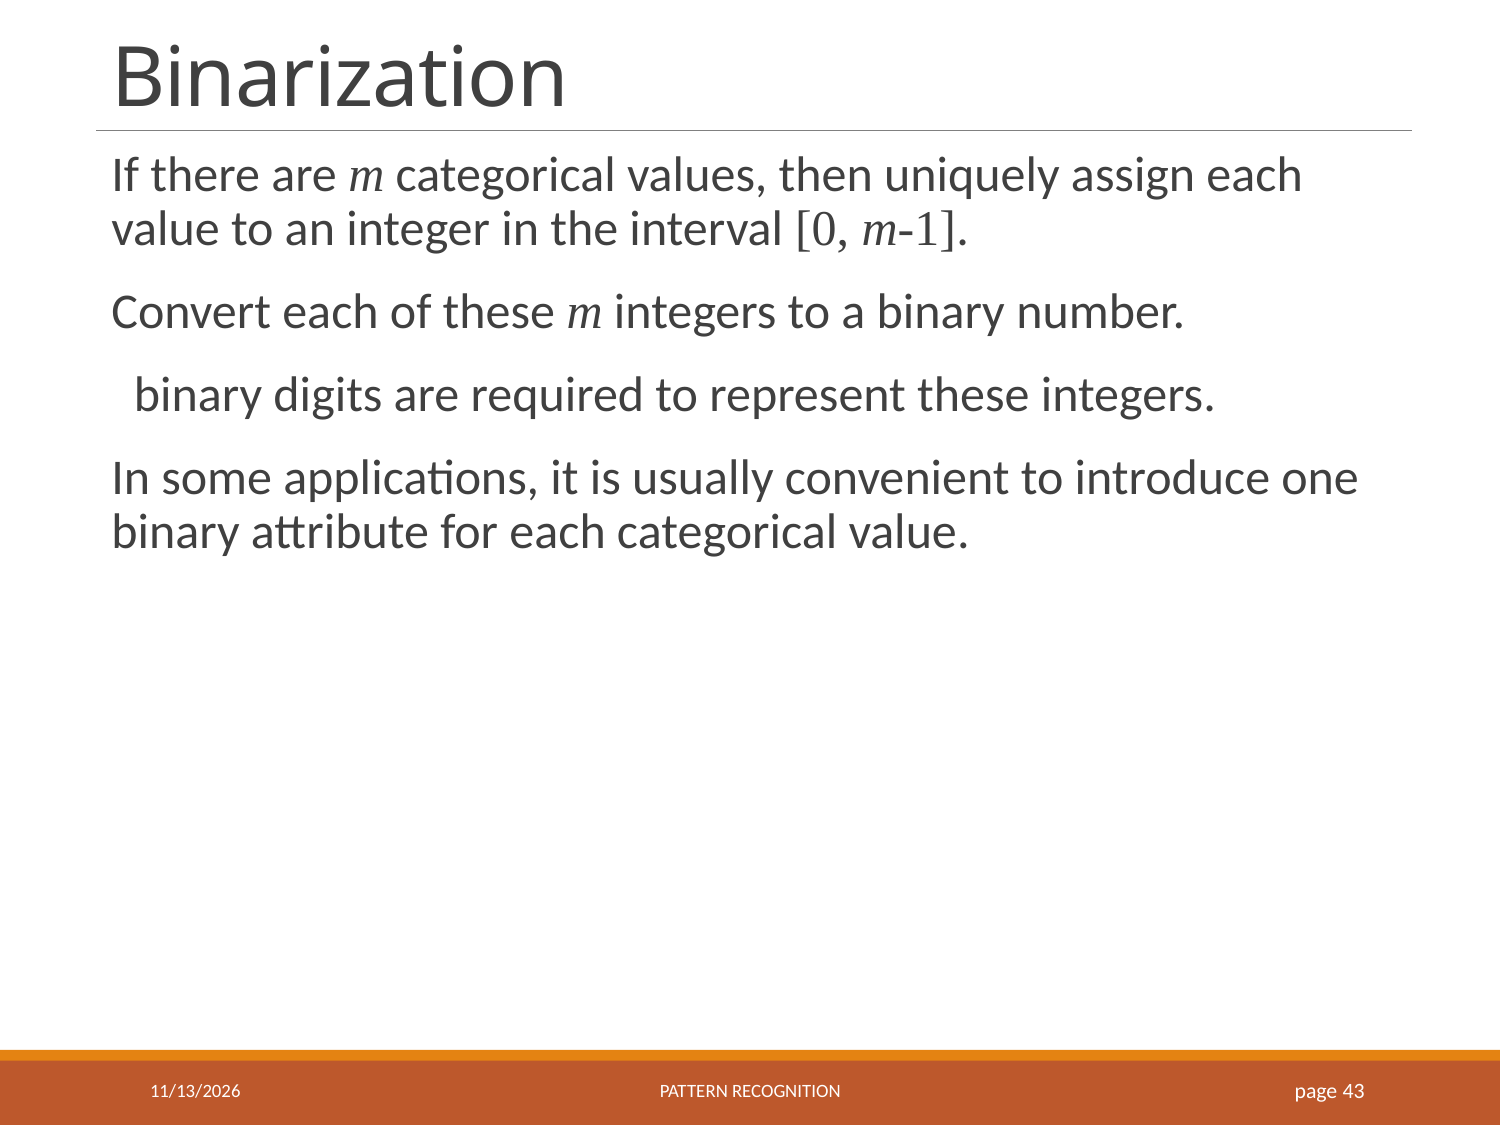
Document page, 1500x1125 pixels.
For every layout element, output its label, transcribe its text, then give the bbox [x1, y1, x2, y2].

slide_number page 43 [1218, 1059, 1380, 1120]
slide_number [135, 1059, 440, 1120]
footer Pattern recognition [453, 1059, 1047, 1120]
title Binarization [96, 19, 1413, 131]
